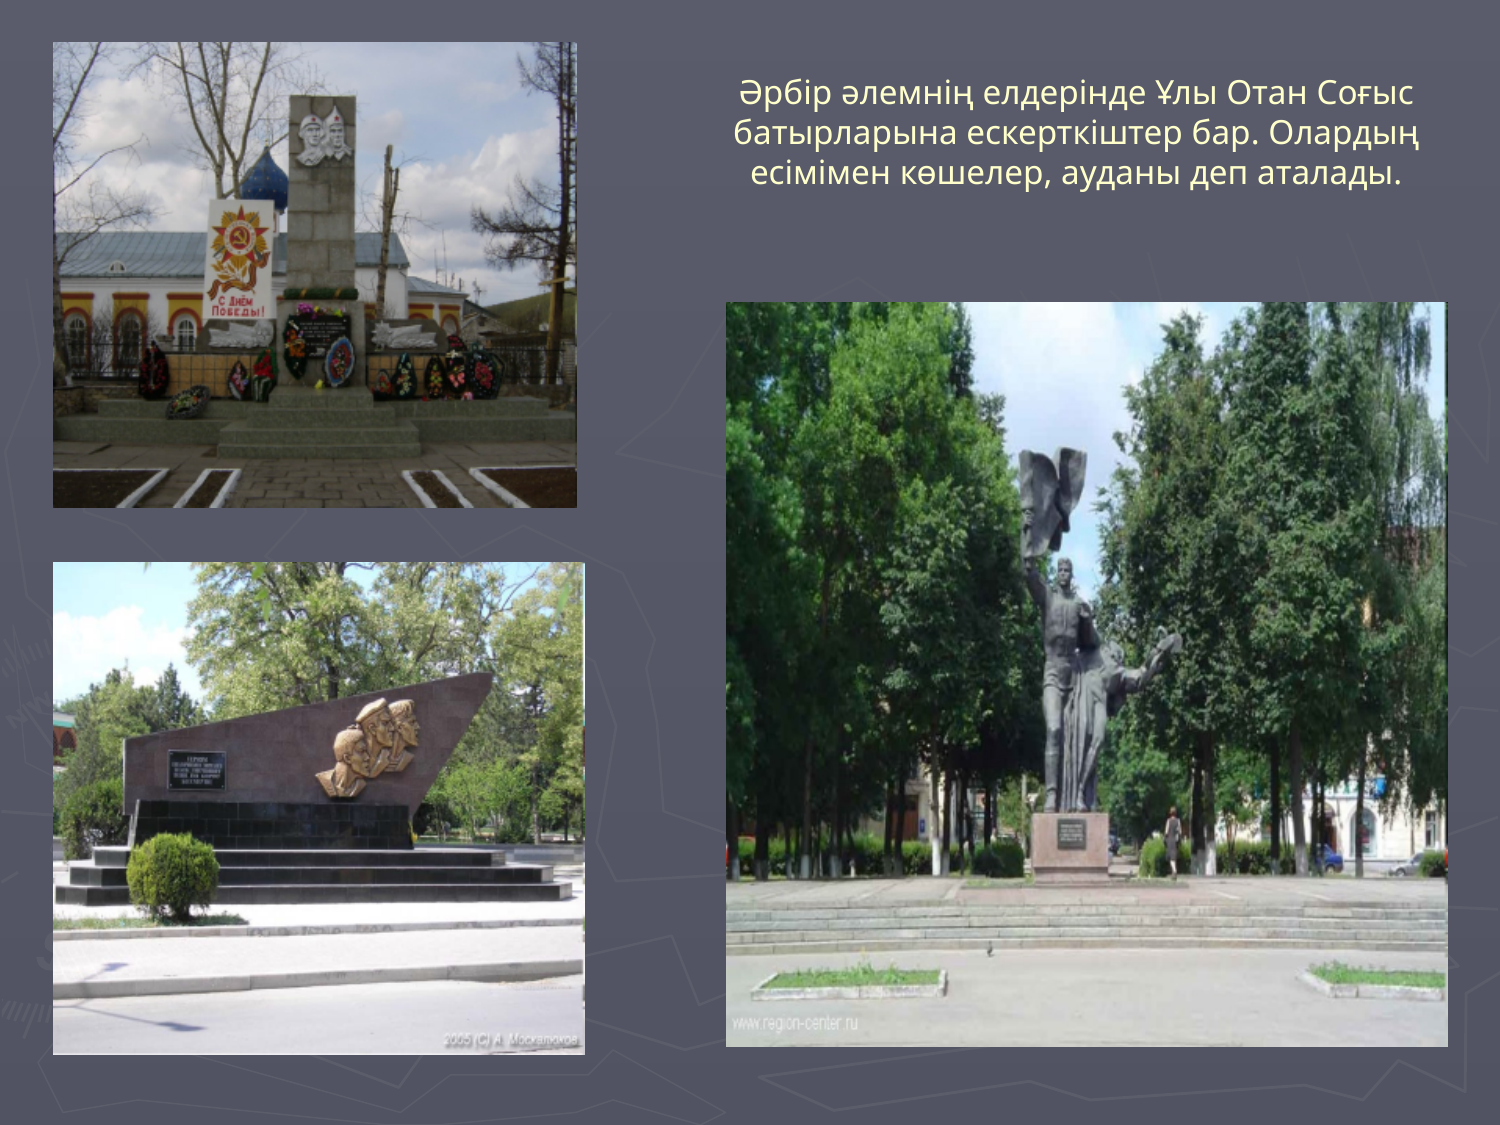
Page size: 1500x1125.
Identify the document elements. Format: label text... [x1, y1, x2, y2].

title Әрбір әлемнің елдерінде Ұлы Отан Соғыс батырларына ескерткіштер бар. Олардың есімімен көшелер, ауданы деп аталады. [702, 37, 1451, 226]
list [52, 42, 577, 509]
picture [725, 302, 1448, 1048]
picture [52, 562, 585, 1056]
